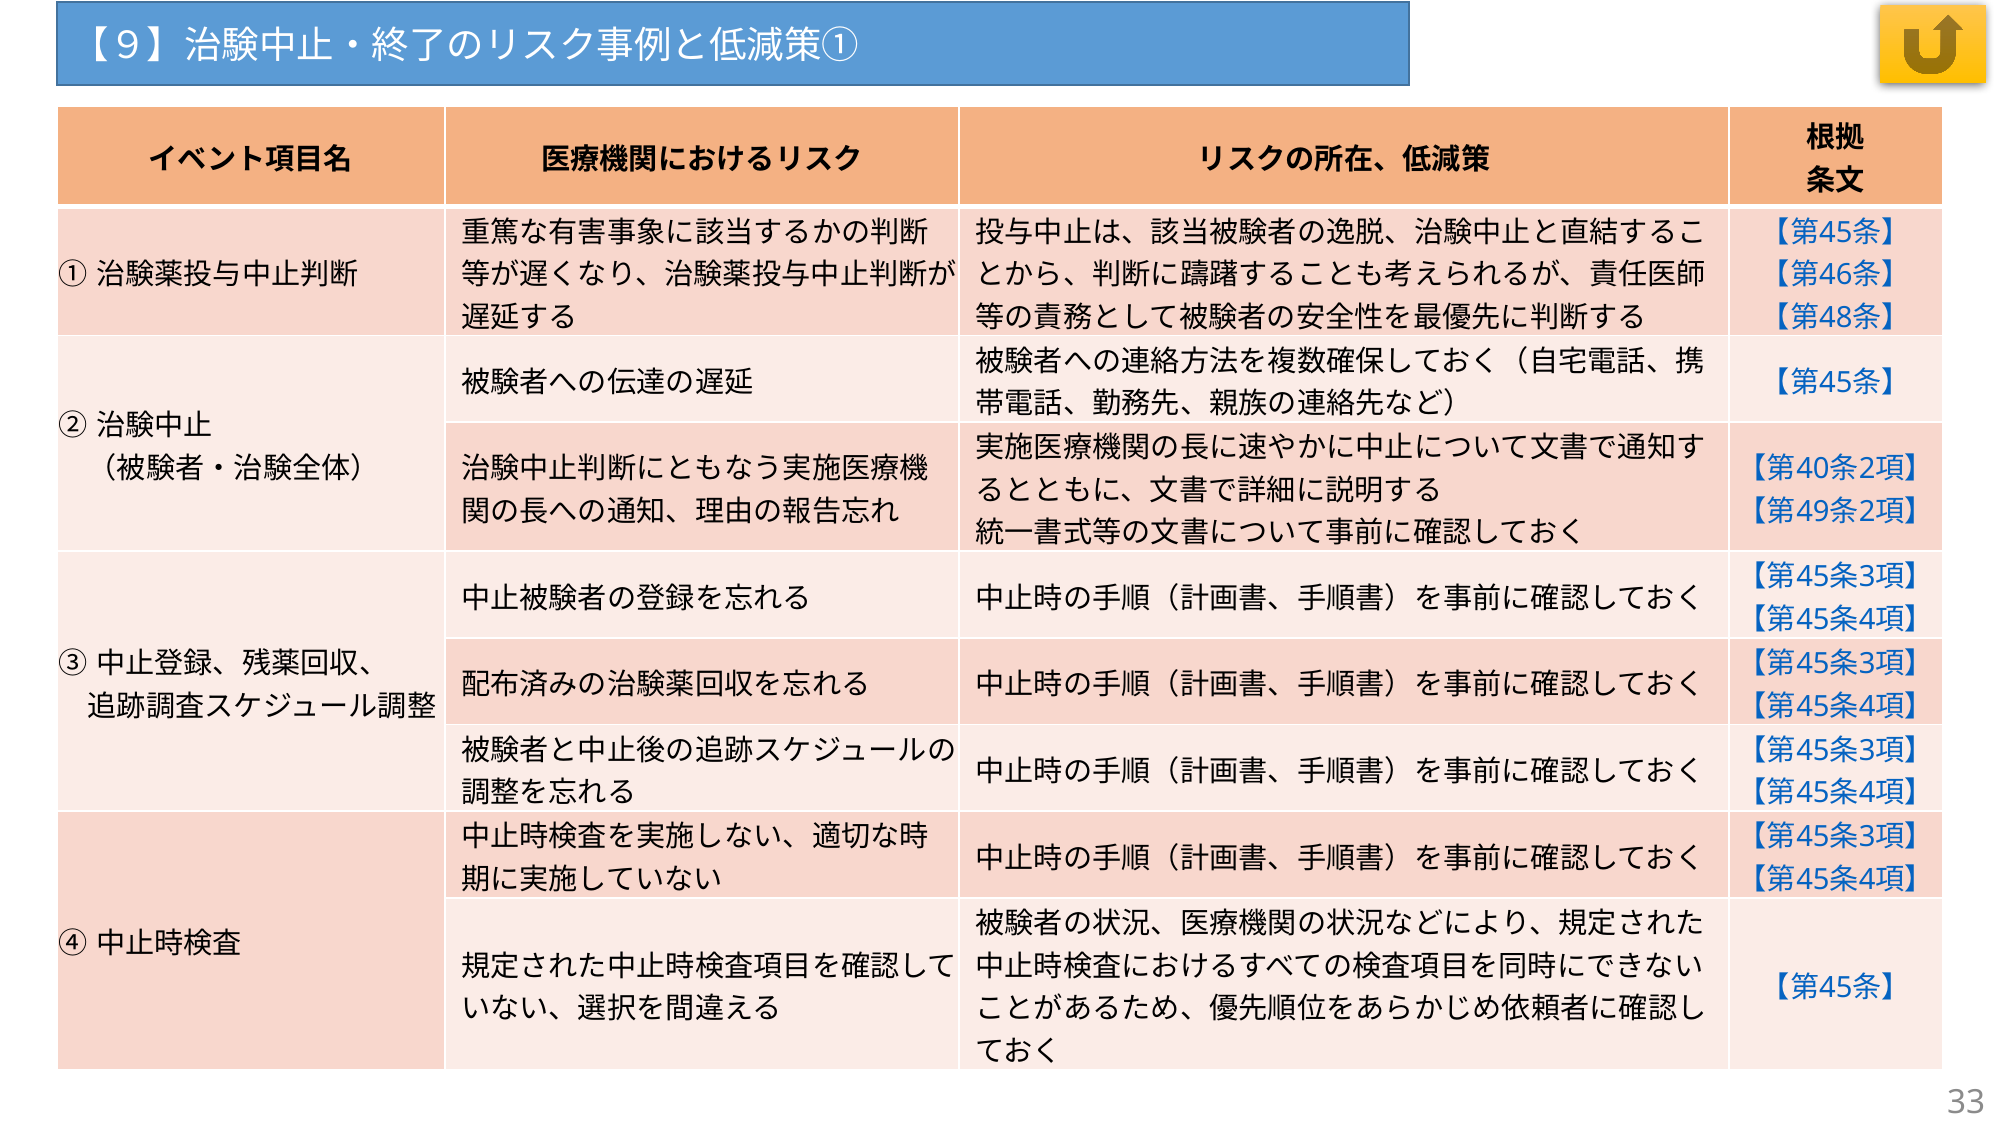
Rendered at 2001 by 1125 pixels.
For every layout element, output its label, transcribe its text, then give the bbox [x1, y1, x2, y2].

table_cell 被験者への伝達の遅延 [446, 336, 958, 421]
table_cell 被験者への連絡方法を複数確保しておく（自宅電話、携帯電話、勤務先、親族の連絡先など） [960, 336, 1728, 421]
table_cell 【第45条】 [1730, 899, 1942, 1069]
table_cell 【第45条】 [1730, 336, 1942, 421]
table_cell 中止時の手順（計画書、手順書）を事前に確認しておく [960, 639, 1728, 724]
text_box [1880, 5, 1987, 84]
table_header 医療機関におけるリスク [446, 107, 958, 204]
table_cell 中止時の手順（計画書、手順書）を事前に確認しておく [960, 725, 1728, 810]
text_box 【９】治験中止・終了のリスク事例と低減策① [56, 1, 1410, 86]
table_header リスクの所在、低減策 [960, 107, 1728, 204]
table_cell 【第40条2項】 【第49条2項】 [1730, 423, 1942, 550]
table_cell 治験中止判断にともなう実施医療機関の長への通知、理由の報告忘れ [446, 423, 958, 550]
table_cell ④中止時検査 [58, 812, 444, 1069]
table_cell 【第45条3項】 【第45条4項】 [1730, 552, 1942, 637]
table_cell 規定された中止時検査項目を確認していない、選択を間違える [446, 899, 958, 1069]
table_cell 重篤な有害事象に該当するかの判断等が遅くなり、治験薬投与中止判断が遅延する [446, 209, 958, 335]
table_cell 中止時の手順（計画書、手順書）を事前に確認しておく [960, 812, 1728, 897]
table_cell ②治験中止 （被験者・治験全体） [58, 336, 444, 550]
table_cell ③中止登録、残薬回収、 追跡調査スケジュール調整 [58, 552, 444, 810]
table_cell 中止時の手順（計画書、手順書）を事前に確認しておく [960, 552, 1728, 637]
table_cell 配布済みの治験薬回収を忘れる [446, 639, 958, 724]
table_cell 【第45条3項】 【第45条4項】 [1730, 725, 1942, 810]
table_cell 【第45条3項】 【第45条4項】 [1730, 812, 1942, 897]
table_cell 被験者と中止後の追跡スケジュールの調整を忘れる [446, 725, 958, 810]
table_cell 被験者の状況、医療機関の状況などにより、規定された中止時検査におけるすべての検査項目を同時にできないことがあるため、優先順位をあらかじめ依頼者に確認しておく [960, 899, 1728, 1069]
table_header 根拠 条文 [1730, 107, 1942, 204]
table_cell 中止被験者の登録を忘れる [446, 552, 958, 637]
table_cell 投与中止は、該当被験者の逸脱、治験中止と直結することから、判断に躊躇することも考えられるが、責任医師等の責務として被験者の安全性を最優先に判断する [960, 209, 1728, 335]
table_cell 実施医療機関の長に速やかに中止について文書で通知するとともに、文書で詳細に説明する 統一書式等の文書について事前に確認しておく [960, 423, 1728, 550]
table_cell 中止時検査を実施しない、適切な時期に実施していない [446, 812, 958, 897]
table_cell 【第45条】 【第46条】 【第48条】 [1730, 209, 1942, 335]
table_header イベント項目名 [58, 107, 444, 204]
table_cell 【第45条3項】 【第45条4項】 [1730, 639, 1942, 724]
table_cell ①治験薬投与中止判断 [58, 209, 444, 335]
